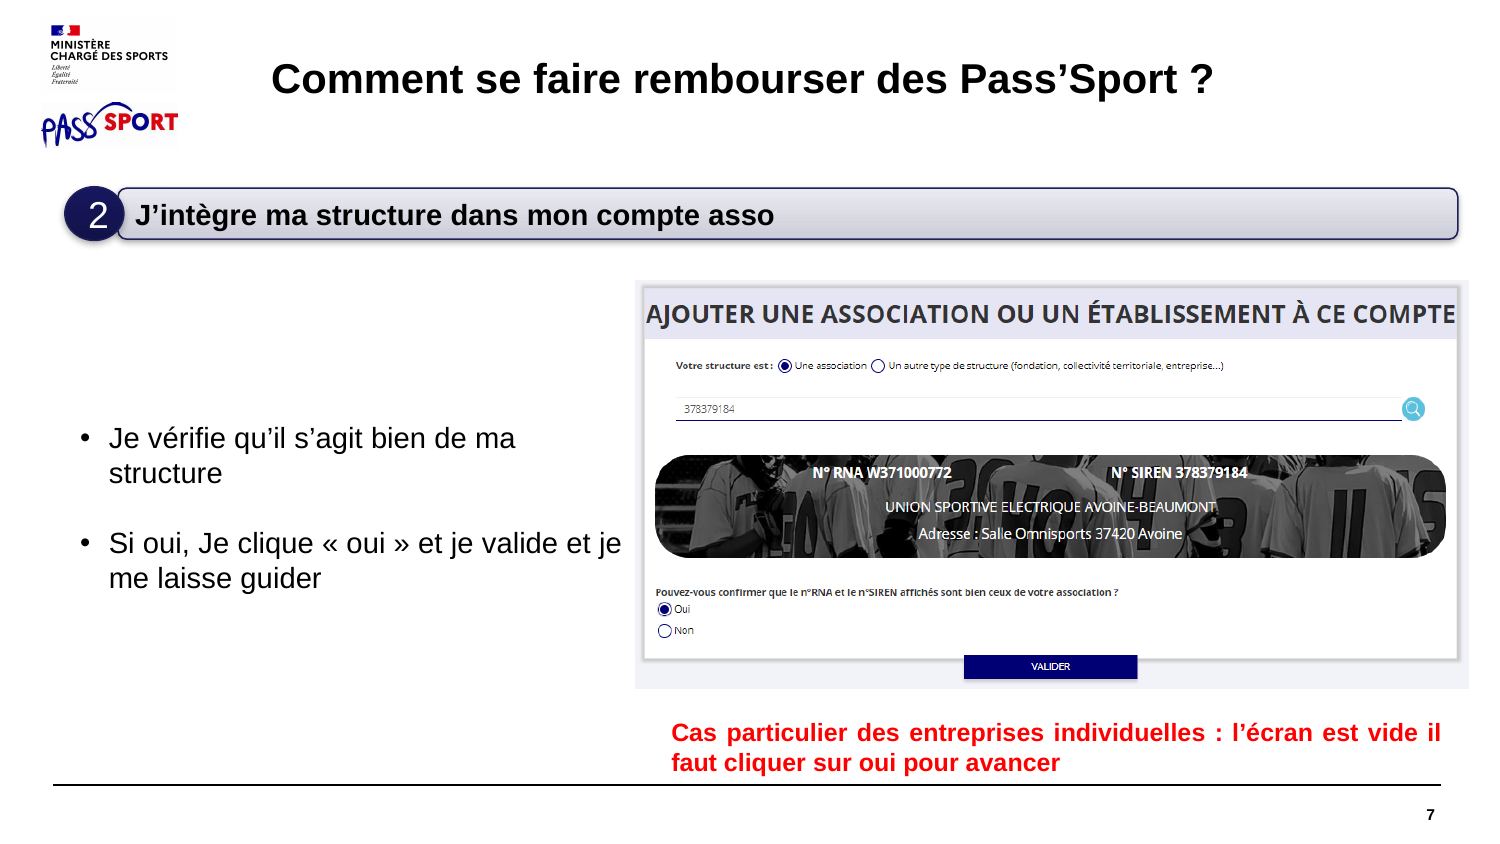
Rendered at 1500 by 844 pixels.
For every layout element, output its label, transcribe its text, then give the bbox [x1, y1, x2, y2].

text_box 2 [64, 185, 125, 242]
picture [634, 280, 1469, 689]
text_box Cas particulier des entreprises individuelles : l’écran est vide il faut cliquer sur oui pour avancer [656, 709, 1458, 785]
picture [40, 102, 178, 148]
title Comment se faire rembourser des Pass’Sport ? [253, 32, 1471, 128]
text_box J’intègre ma structure dans mon compte asso [118, 187, 1459, 240]
picture [41, 15, 177, 94]
list Je vérifie qu’il s’agit bien de ma structure Si oui, Je clique « oui » et je valide et je me laisse guider [64, 419, 629, 573]
slide_number 7 [1213, 785, 1436, 844]
